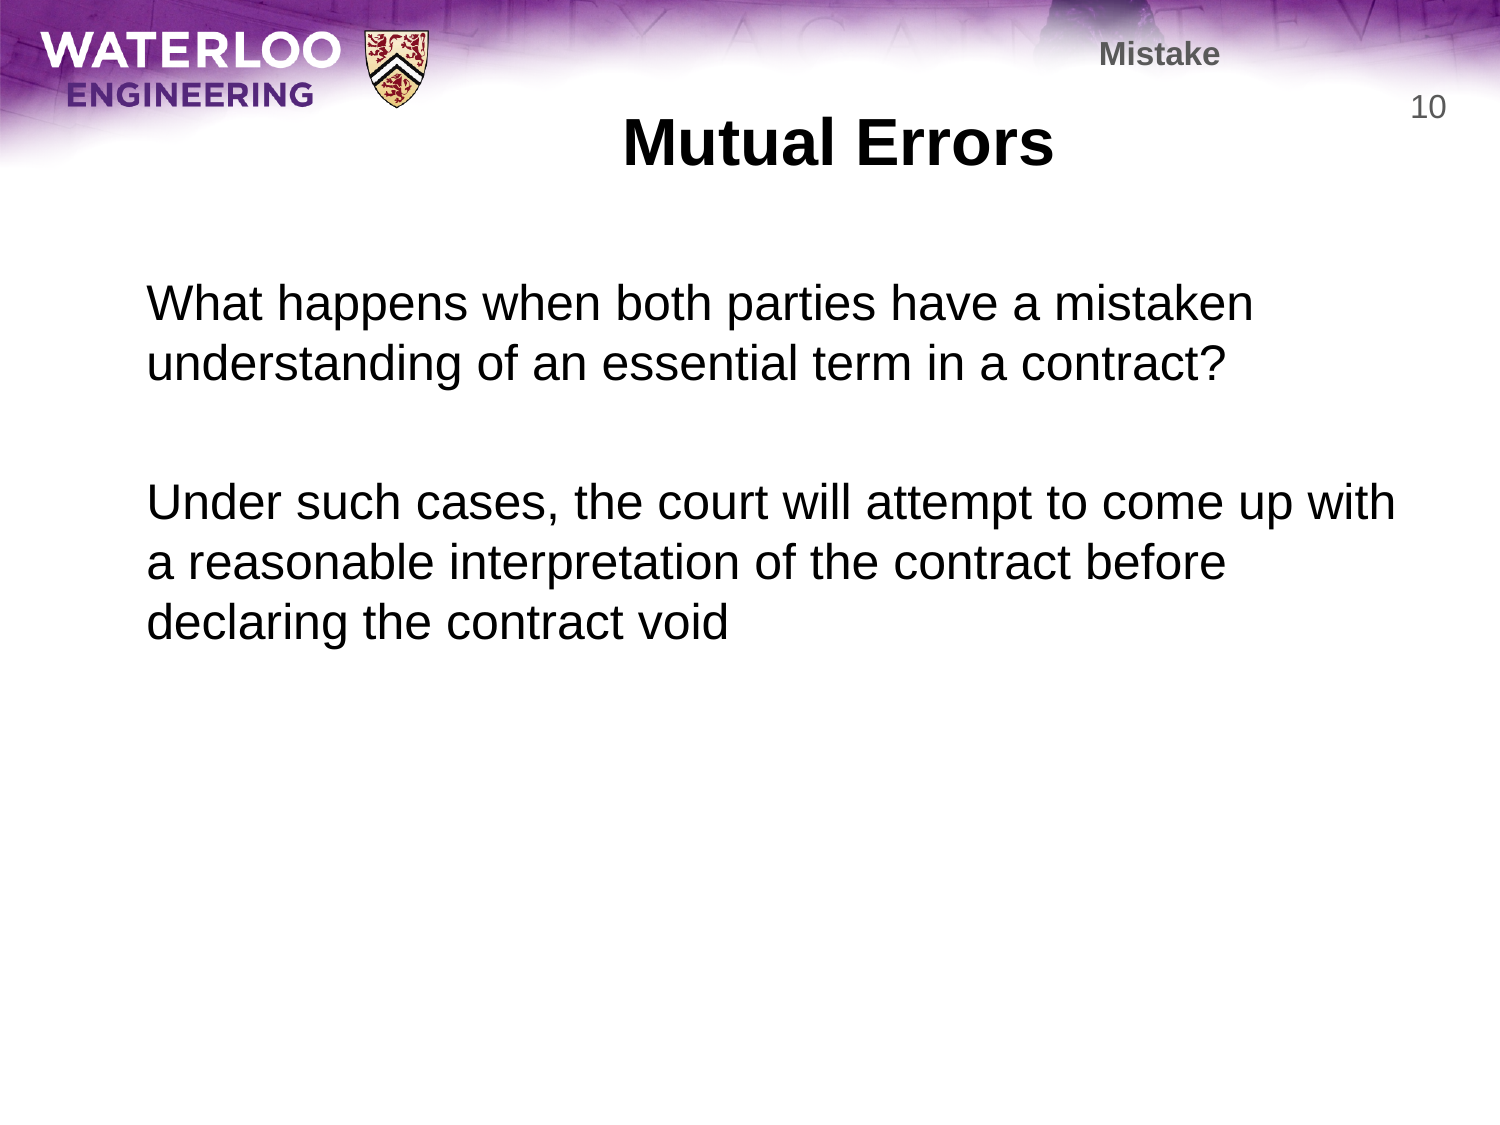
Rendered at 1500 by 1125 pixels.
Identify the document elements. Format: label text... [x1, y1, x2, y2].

list What happens when both parties have a mistaken understanding of an essential term in a contract? Under such cases, the court will attempt to come up with a reasonable interpretation of the contract before declaring the contract void [74, 262, 1426, 1020]
footer Mistake [453, 24, 1236, 68]
picture [0, 0, 1500, 1125]
slide_number 10 [1333, 73, 1462, 134]
title Mutual Errors [252, 44, 1426, 233]
